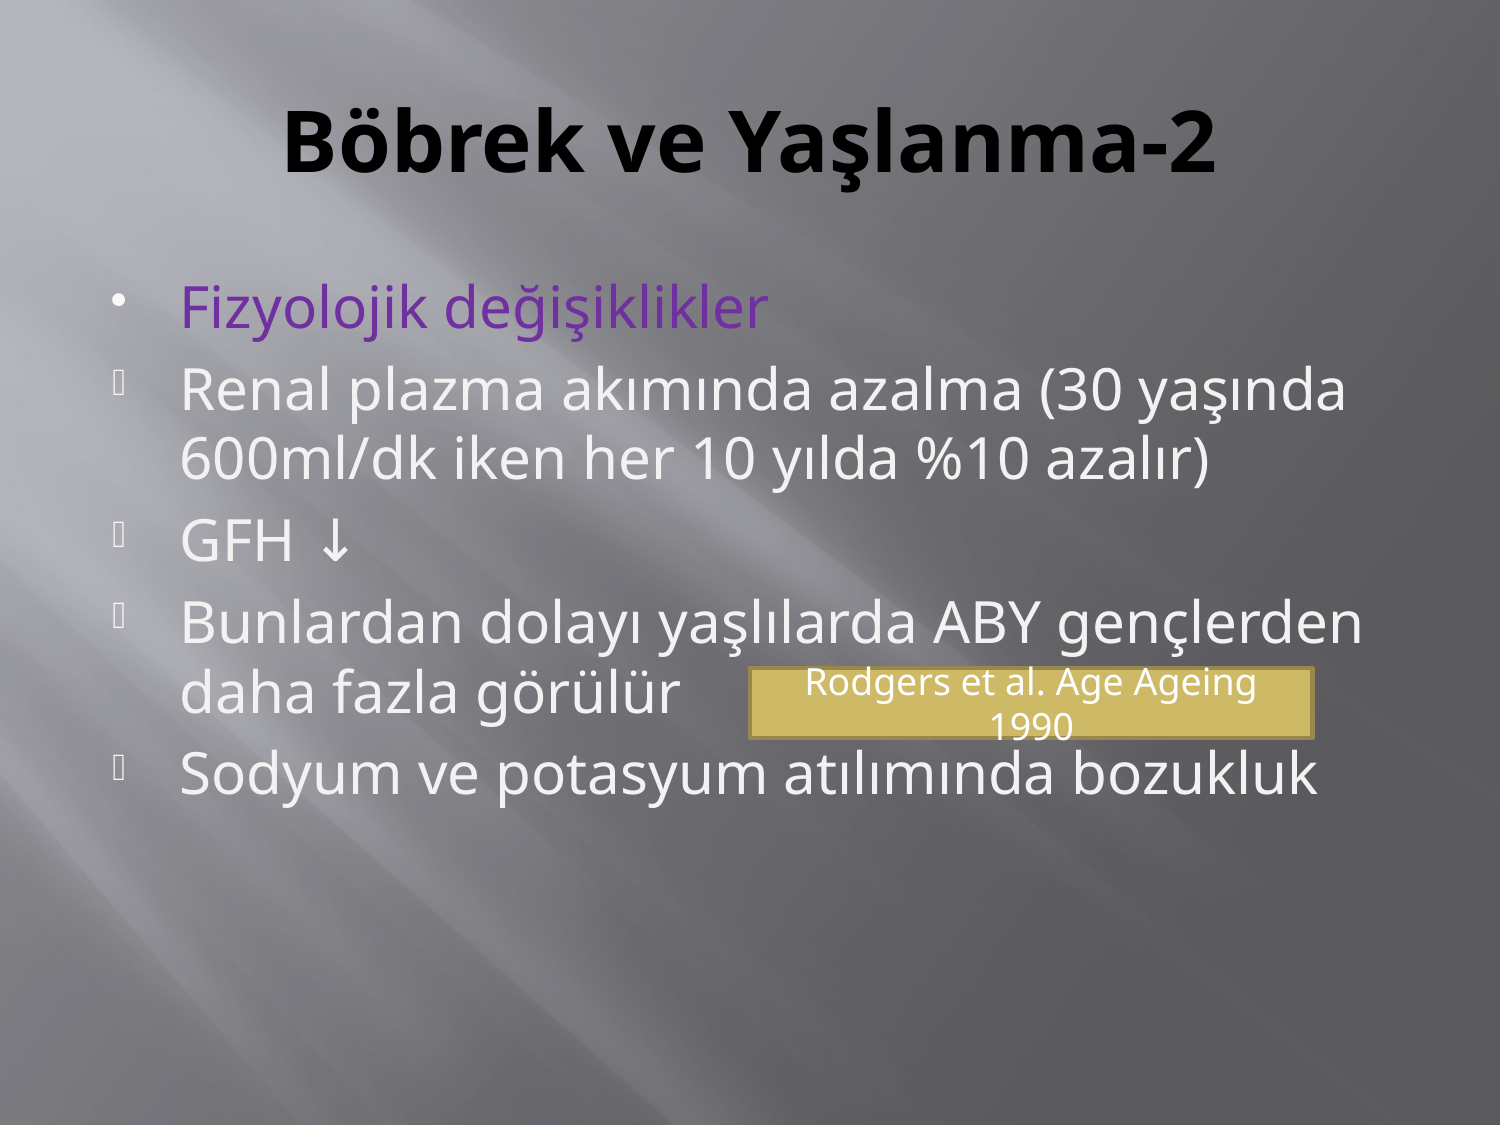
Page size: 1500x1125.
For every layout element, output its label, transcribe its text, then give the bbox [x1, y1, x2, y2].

list Fizyolojik değişiklikler Renal plazma akımında azalma (30 yaşında 600ml/dk iken her 10 yılda %10 azalır) GFH ↓ Bunlardan dolayı yaşlılarda ABY gençlerden daha fazla görülür Sodyum ve potasyum atılımında bozukluk [75, 262, 1425, 1035]
text_box Rodgers et al. Age Ageing 1990 [748, 666, 1315, 740]
title Böbrek ve Yaşlanma-2 [75, 45, 1425, 233]
